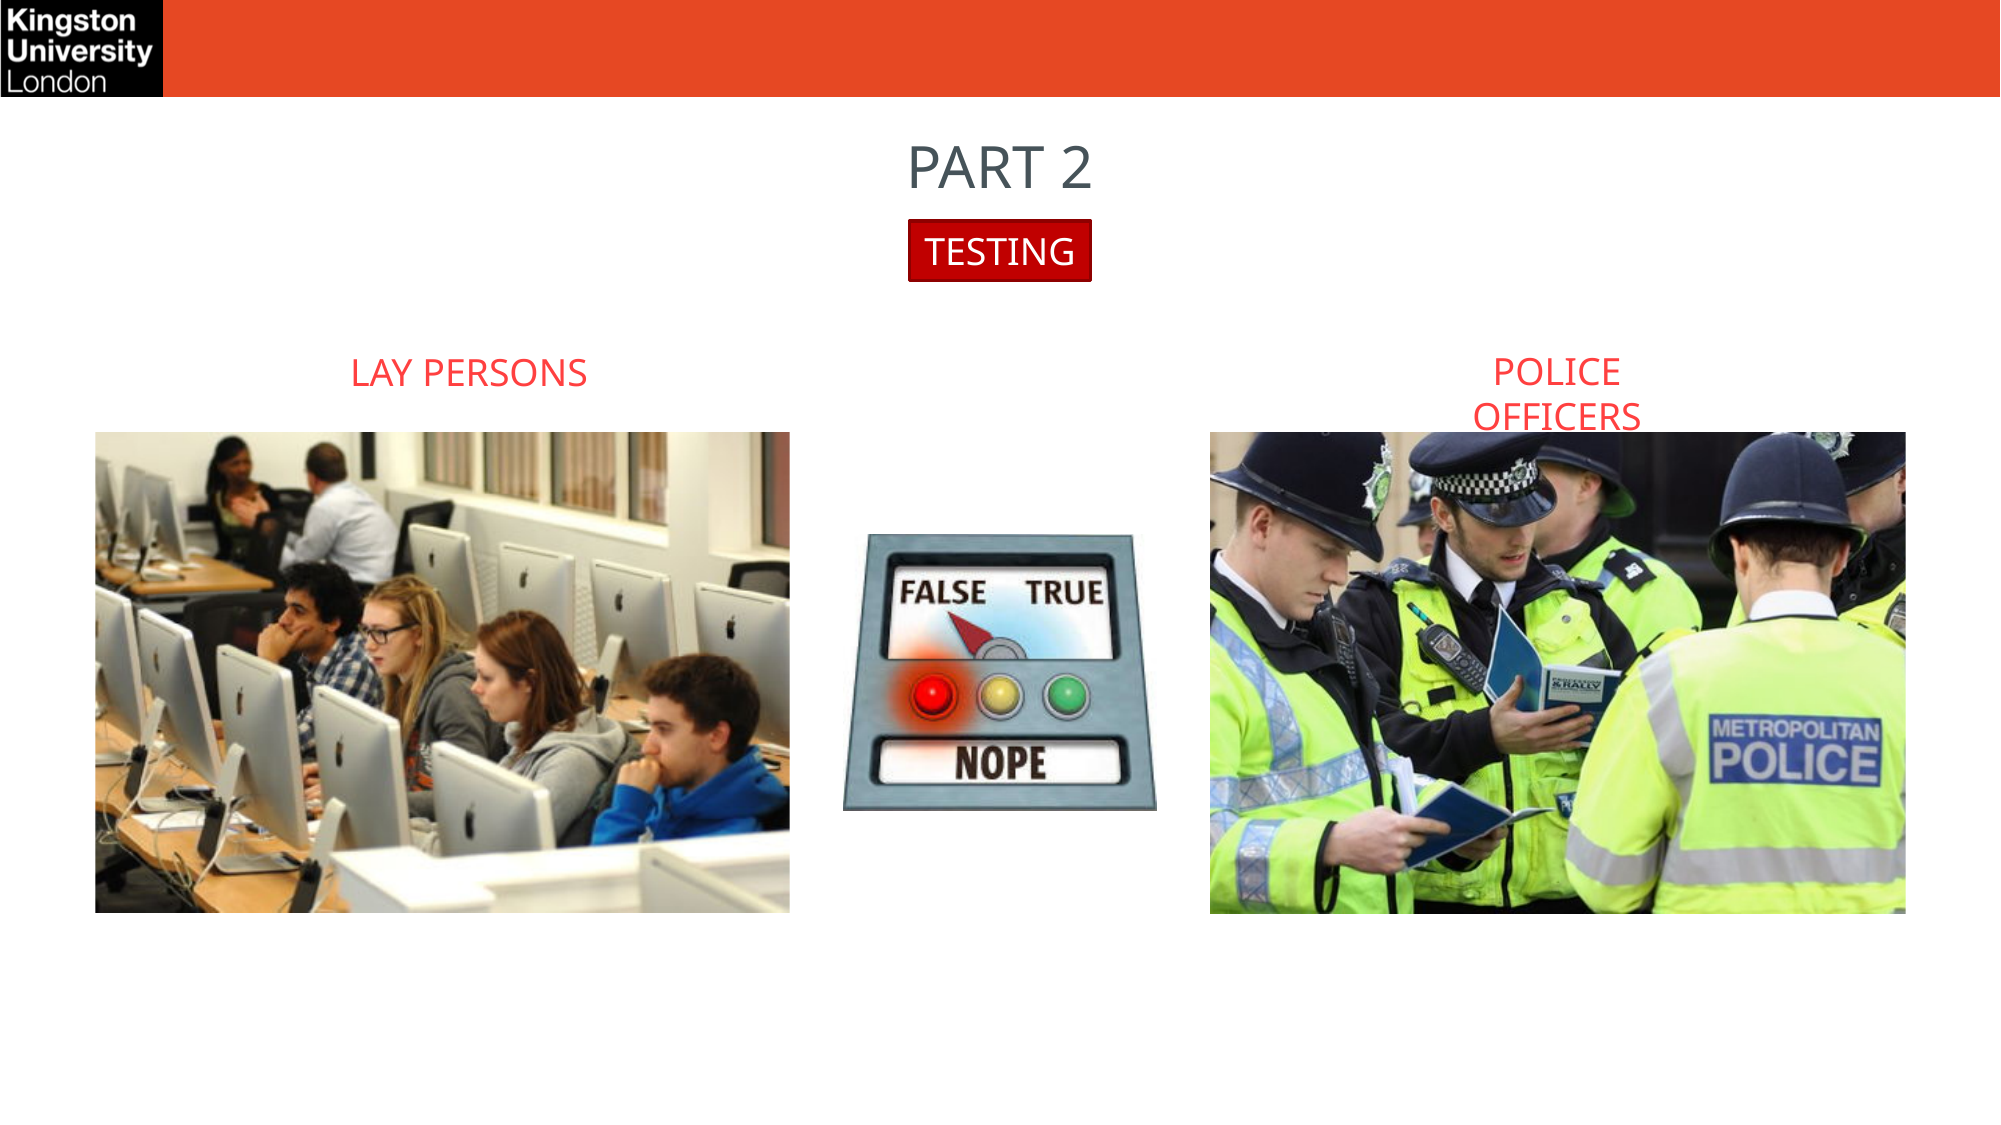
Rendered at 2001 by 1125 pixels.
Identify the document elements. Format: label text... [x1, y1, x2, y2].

picture [94, 431, 791, 914]
text_box POLICE OFFICERS [1392, 339, 1722, 429]
text_box TESTING [908, 219, 1092, 282]
title PART 2 [95, 115, 1905, 208]
picture [0, 0, 2000, 97]
picture [1209, 431, 1907, 914]
text_box LAY PERSONS [330, 340, 608, 403]
picture [843, 533, 1157, 812]
